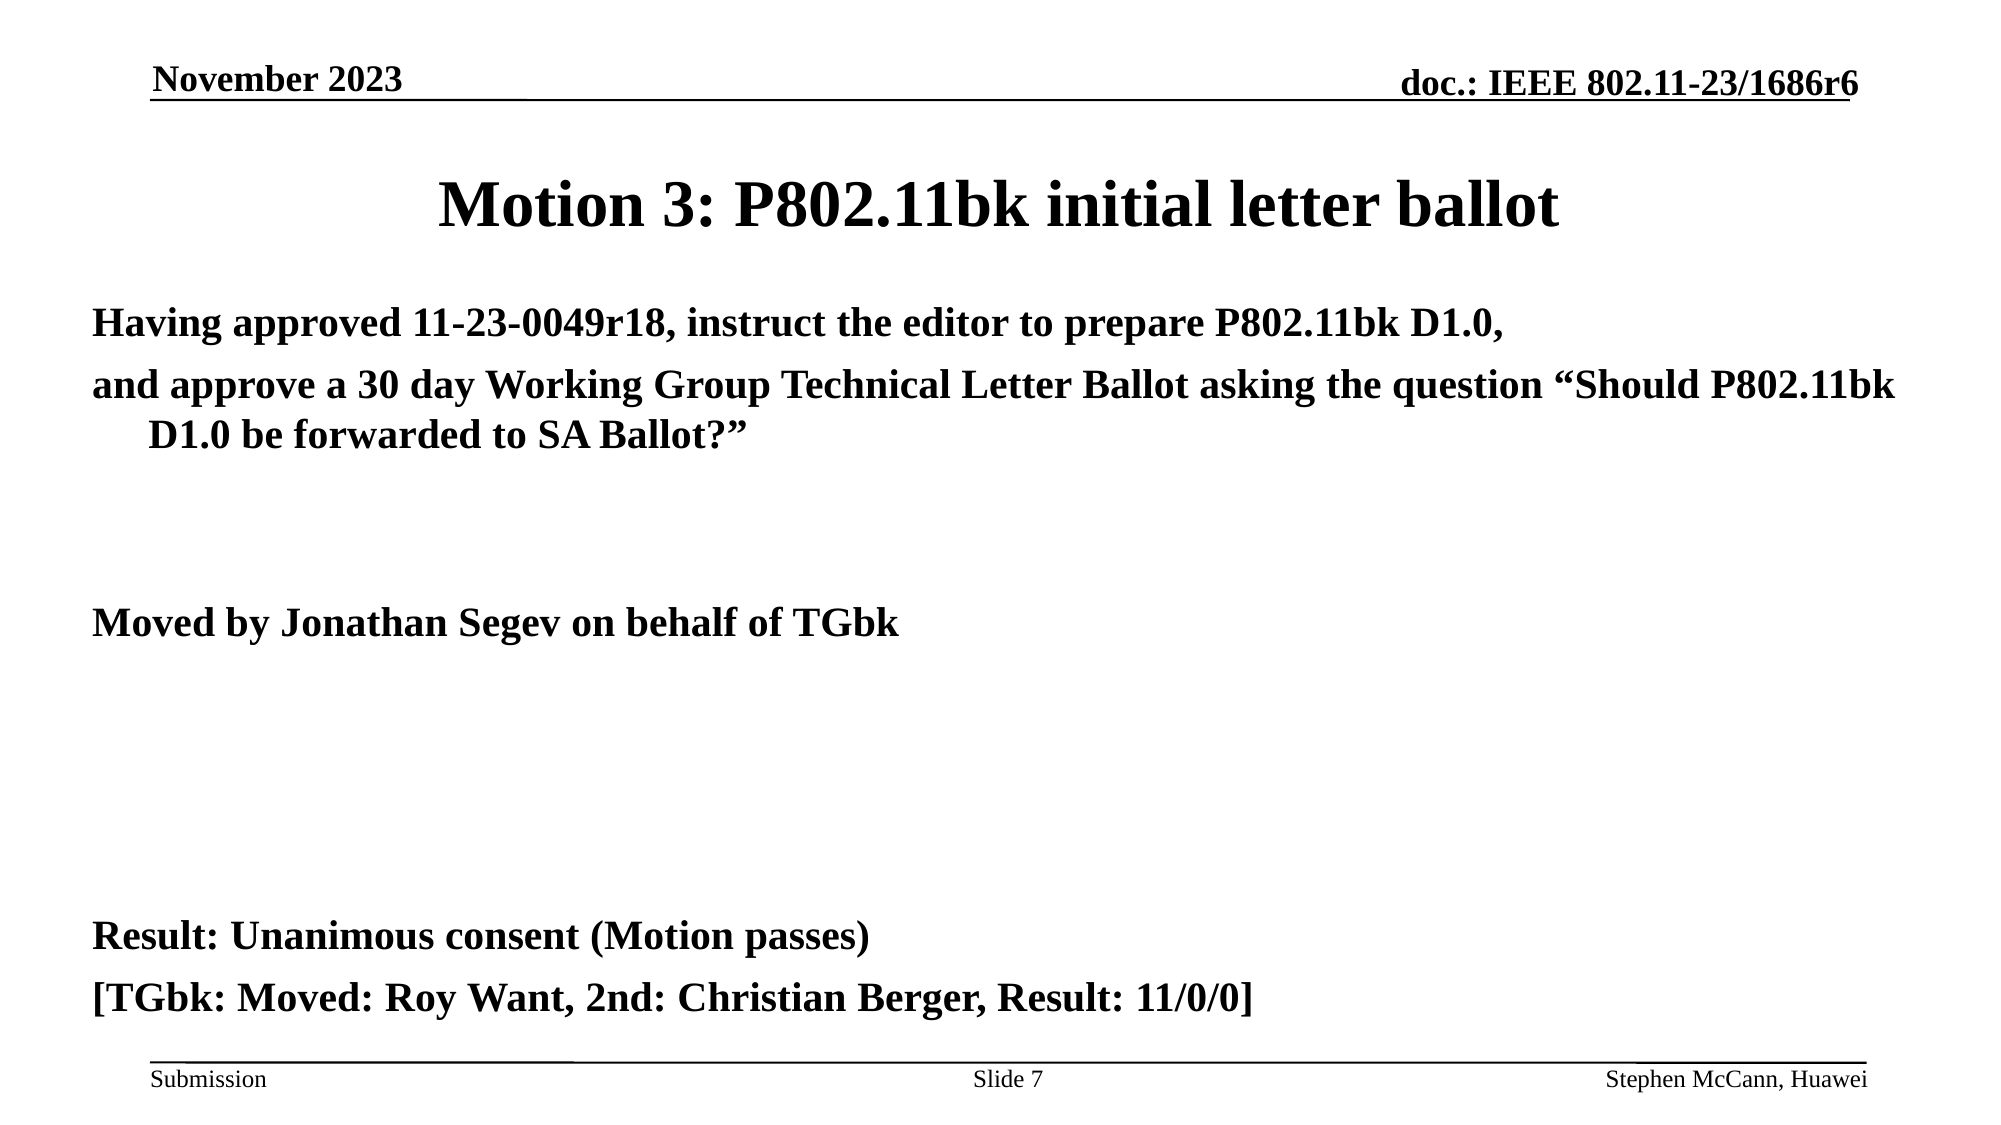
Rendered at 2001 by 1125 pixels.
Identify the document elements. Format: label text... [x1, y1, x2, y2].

list Having approved 11-23-0049r18, instruct the editor to prepare P802.11bk D1.0, and approve a 30 day Working Group Technical Letter Ballot asking the question “Should P802.11bk D1.0 be forwarded to SA Ballot?” Moved by Jonathan Segev on behalf of TGbk Result: Unanimous consent (Motion passes) [TGbk: Moved: Roy Want, 2nd: Christian Berger, Result: 11/0/0] [76, 286, 1940, 1051]
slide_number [152, 54, 563, 100]
slide_number Slide 7 [950, 1061, 1067, 1123]
title Motion 3: P802.11bk initial letter ballot [149, 112, 1850, 286]
footer Stephen McCann, Huawei [1171, 1061, 1869, 1093]
